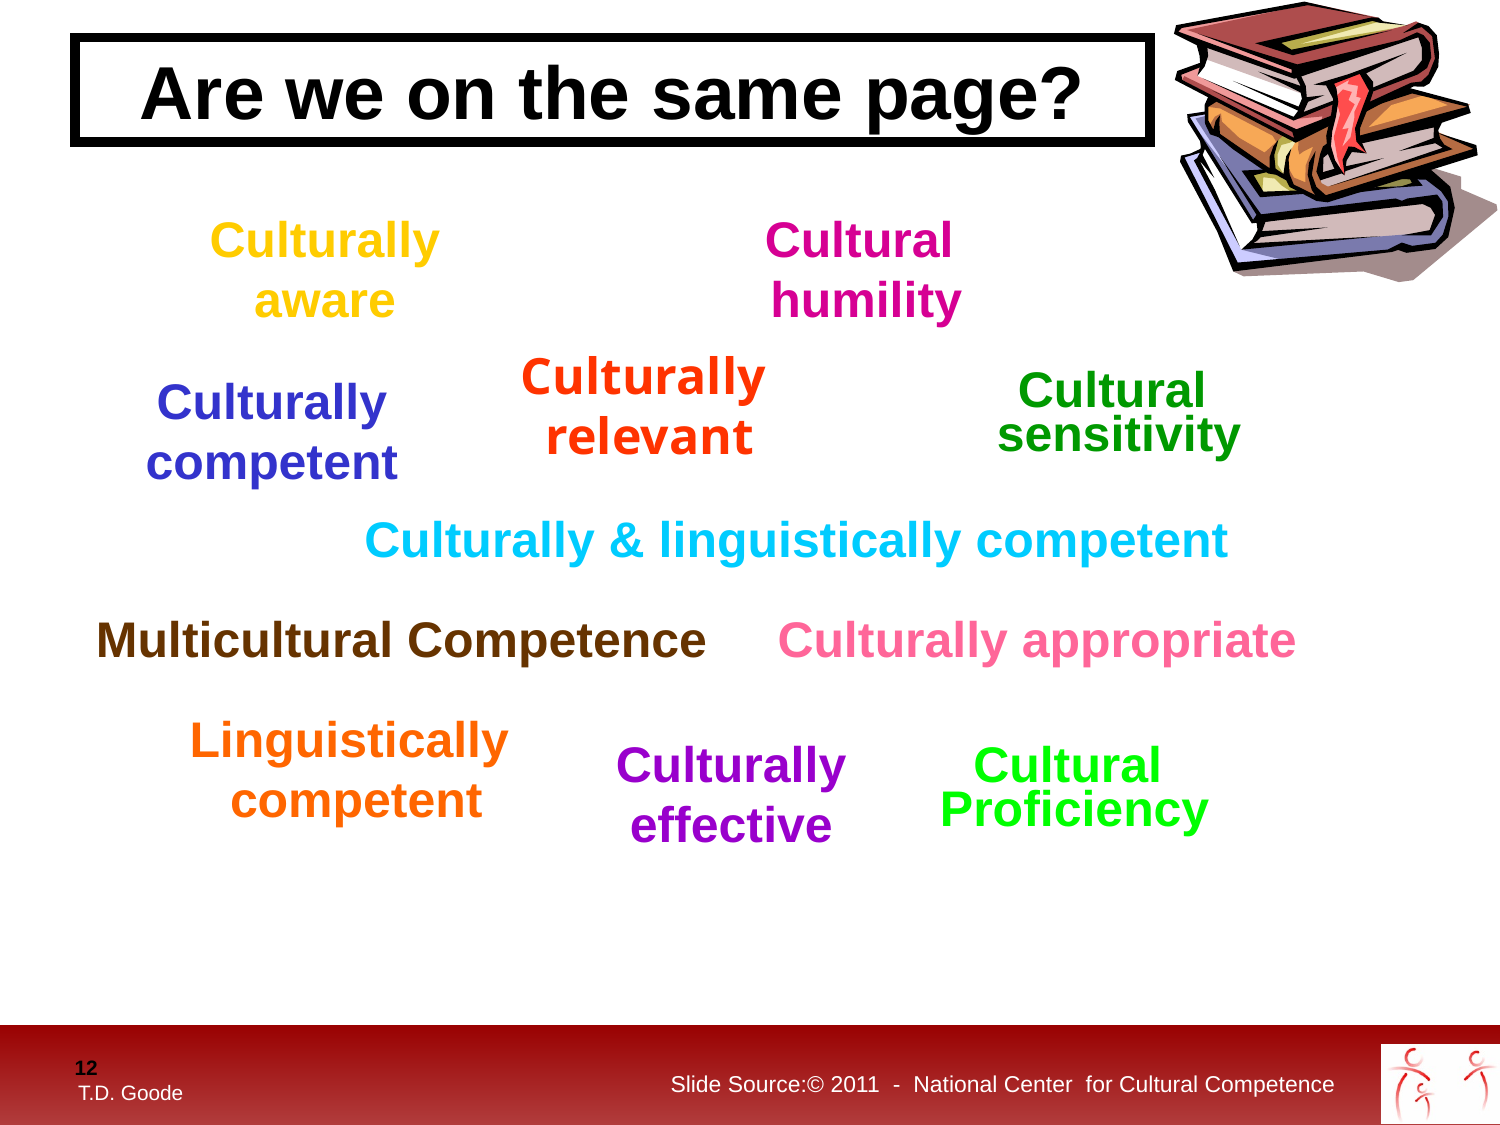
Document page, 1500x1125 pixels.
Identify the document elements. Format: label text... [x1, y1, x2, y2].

text_box Culturally competent [50, 362, 494, 498]
text_box Culturally & linguistically competent [349, 499, 1244, 575]
text_box Culturally effective [562, 724, 900, 860]
text_box Linguistically competent [174, 699, 539, 835]
text_box Cultural Proficiency [925, 724, 1225, 837]
text_box Cultural sensitivity [981, 349, 1257, 462]
text_box Culturally appropriate [762, 599, 1312, 675]
text_box Are we on the same page? [75, 37, 1150, 143]
text_box Cultural humility [750, 199, 983, 335]
slide_number 11 [37, 1046, 113, 1125]
text_box Culturally relevant [505, 337, 794, 473]
text_box Culturally aware [125, 199, 525, 335]
picture [1173, 0, 1500, 285]
picture [1380, 1044, 1500, 1124]
text_box Multicultural Competence [80, 599, 723, 675]
text_box T.D. Goode [113, 1072, 251, 1113]
text_box Slide Source:© 2011 - National Center for Cultural Competence [650, 1062, 1350, 1105]
text_box [0, 1025, 1500, 1125]
